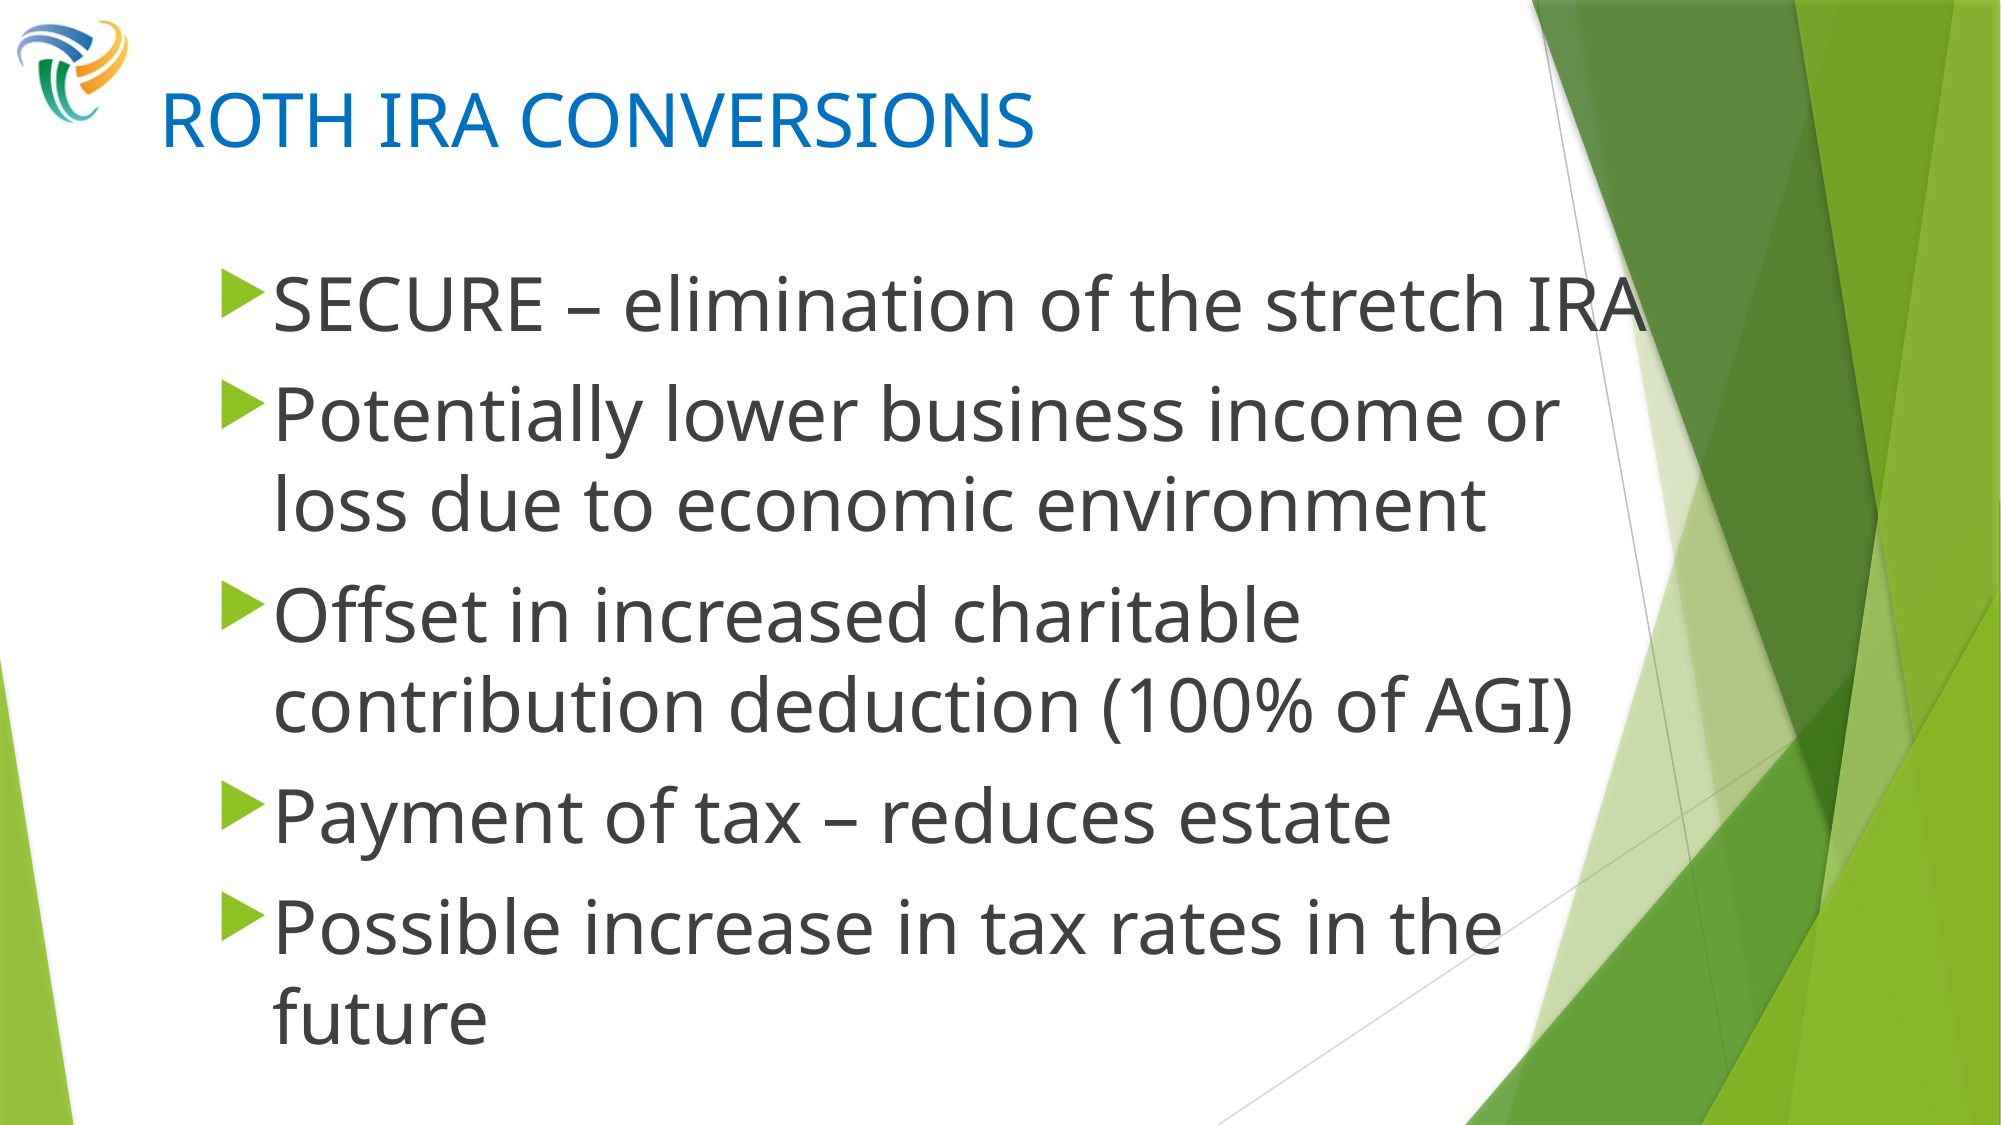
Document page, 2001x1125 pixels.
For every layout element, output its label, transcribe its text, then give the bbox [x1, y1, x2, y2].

title ROTH IRA CONVERSIONS [144, 64, 1555, 282]
picture [17, 19, 130, 125]
list SECURE – elimination of the stretch IRA Potentially lower business income or loss due to economic environment Offset in increased charitable contribution deduction (100% of AGI) Payment of tax – reduces estate Possible increase in tax rates in the future [201, 248, 1720, 1079]
